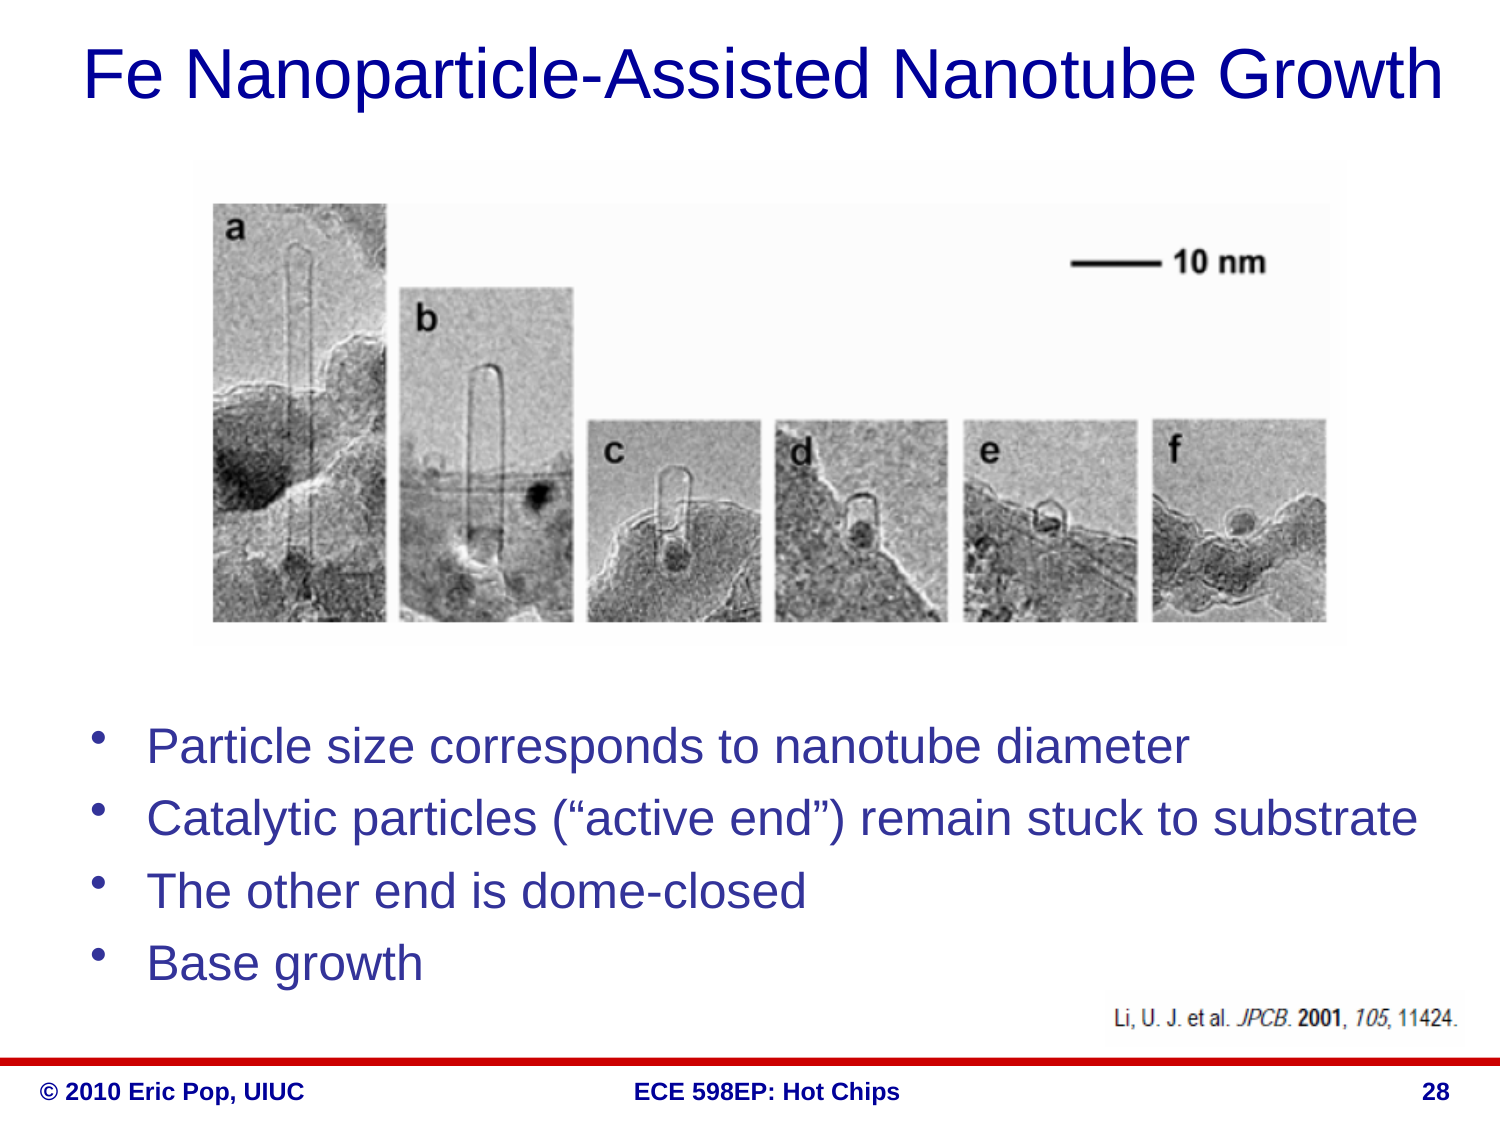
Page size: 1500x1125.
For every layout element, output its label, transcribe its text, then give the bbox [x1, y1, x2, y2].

picture [1105, 990, 1466, 1048]
list Particle size corresponds to nanotube diameter Catalytic particles (“active end”) remain stuck to substrate The other end is dome-closed Base growth [74, 705, 1471, 1008]
slide_number 28 [1362, 1075, 1451, 1106]
title Fe Nanoparticle-Assisted Nanotube Growth [66, 20, 1471, 122]
picture [193, 160, 1348, 646]
